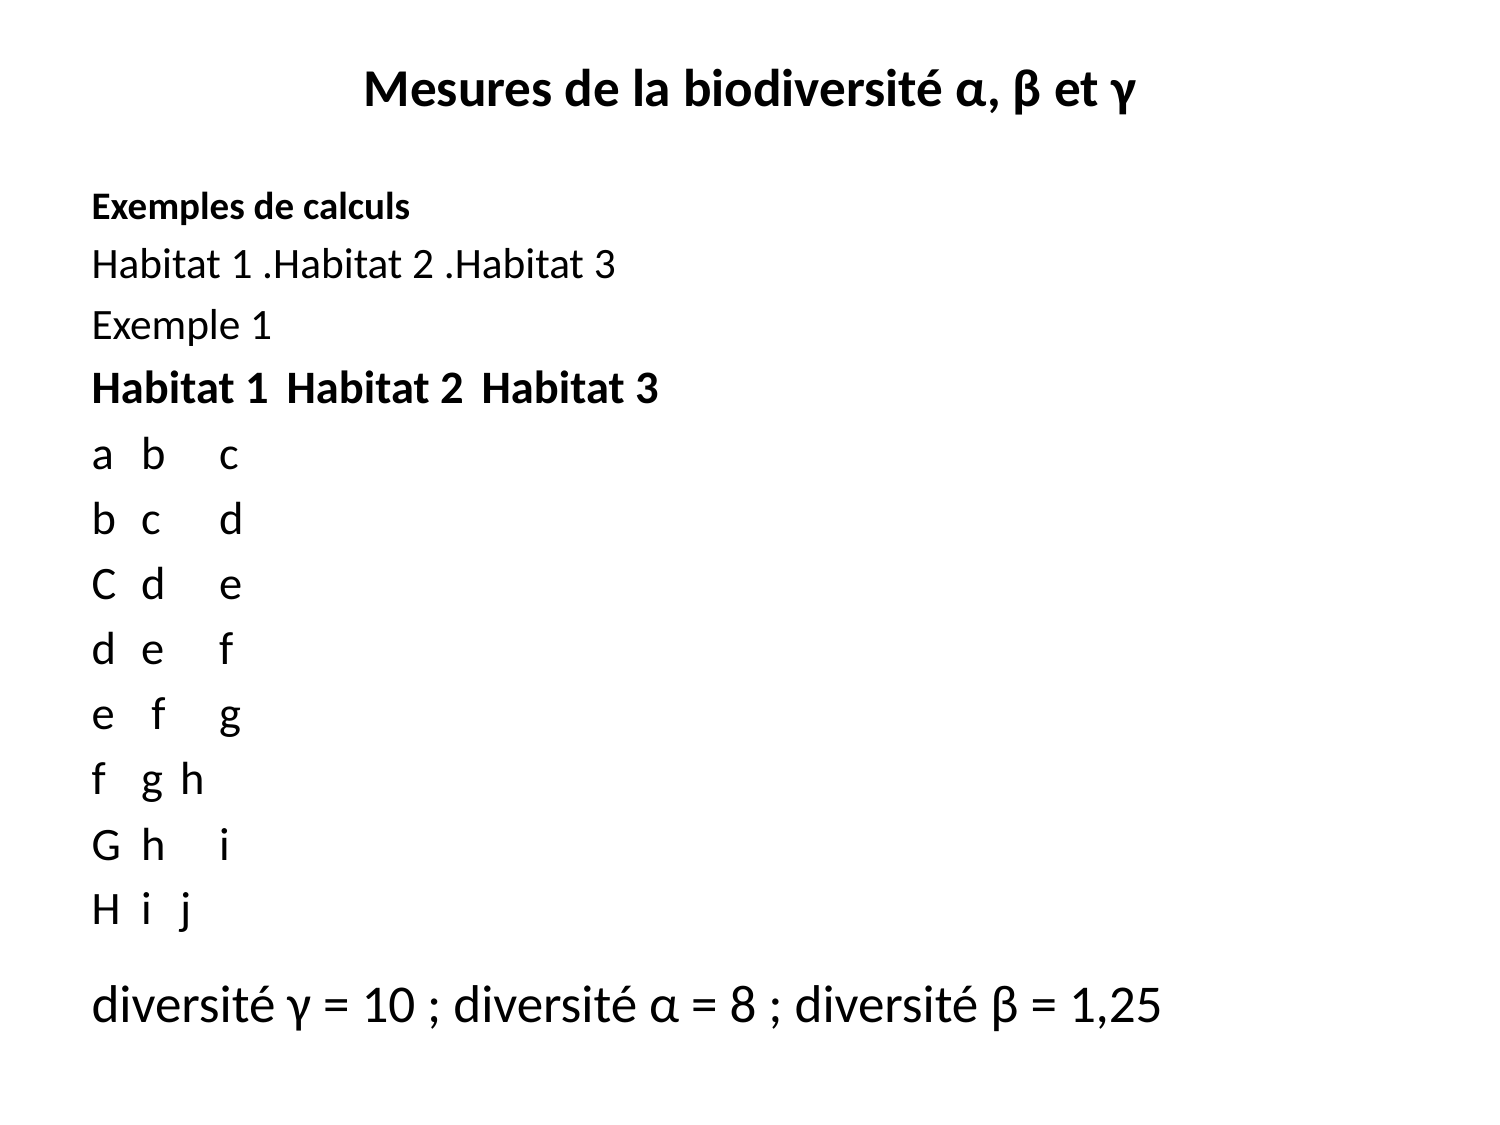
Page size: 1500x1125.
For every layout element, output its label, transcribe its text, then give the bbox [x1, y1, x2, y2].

title Mesures de la biodiversité α, β et γ [75, 45, 1425, 126]
list Exemples de calculs Habitat 1 .Habitat 2 .Habitat 3 Exemple 1 Habitat 1 Habitat 2 Habitat 3 a b c b c d C d e d e f e f g f g h G h i H i j diversité γ = 10 ; diversité α = 8 ; diversité β = 1,25 [76, 172, 1427, 1047]
